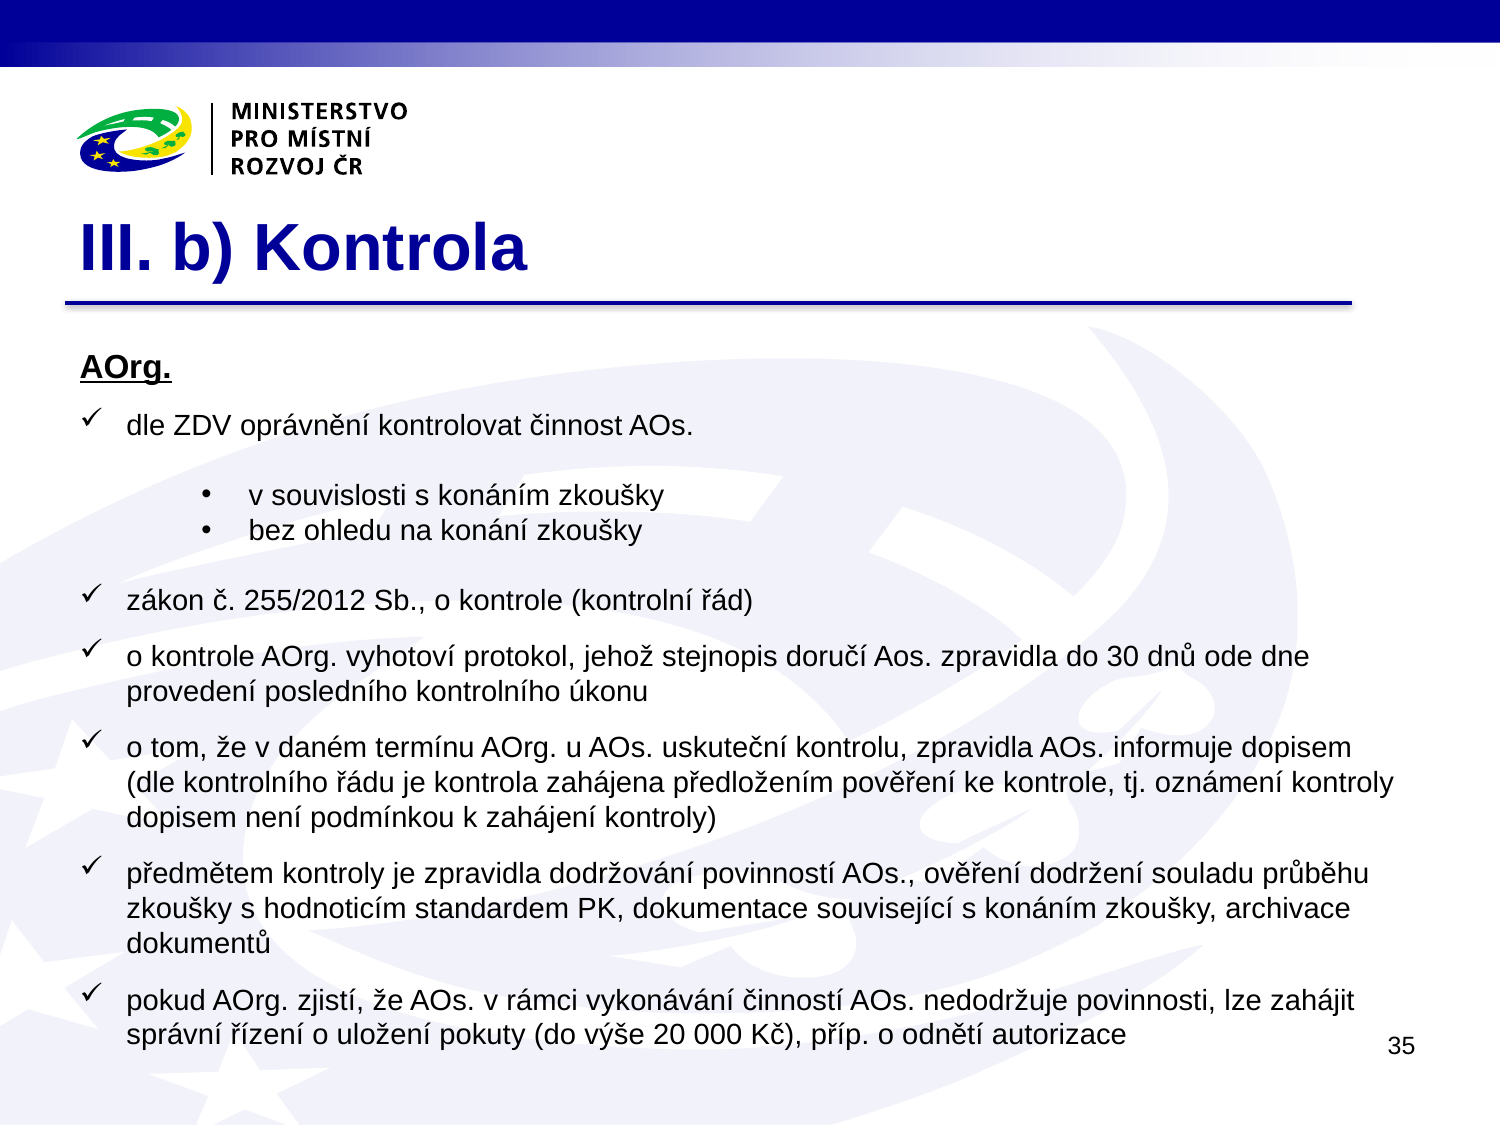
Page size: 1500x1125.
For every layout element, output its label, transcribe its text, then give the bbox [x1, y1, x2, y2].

list AOrg. dle ZDV oprávnění kontrolovat činnost AOs. v souvislosti s konáním zkoušky bez ohledu na konání zkoušky zákon č. 255/2012 Sb., o kontrole (kontrolní řád) o kontrole AOrg. vyhotoví protokol, jehož stejnopis doručí Aos. zpravidla do 30 dnů ode dne provedení posledního kontrolního úkonu o tom, že v daném termínu AOrg. u AOs. uskuteční kontrolu, zpravidla AOs. informuje dopisem (dle kontrolního řádu je kontrola zahájena předložením pověření ke kontrole, tj. oznámení kontroly dopisem není podmínkou k zahájení kontroly) předmětem kontroly je zpravidla dodržování povinností AOs., ověření dodržení souladu průběhu zkoušky s hodnoticím standardem PK, dokumentace související s konáním zkoušky, archivace dokumentů pokud AOrg. zjistí, že AOs. v rámci vykonávání činností AOs. nedodržuje povinnosti, lze zahájit správní řízení o uložení pokuty (do výše 20 000 Kč), příp. o odnětí autorizace [64, 338, 1425, 1059]
title III. b) Kontrola [65, 196, 1426, 279]
text_box 35 [1372, 1022, 1432, 1067]
